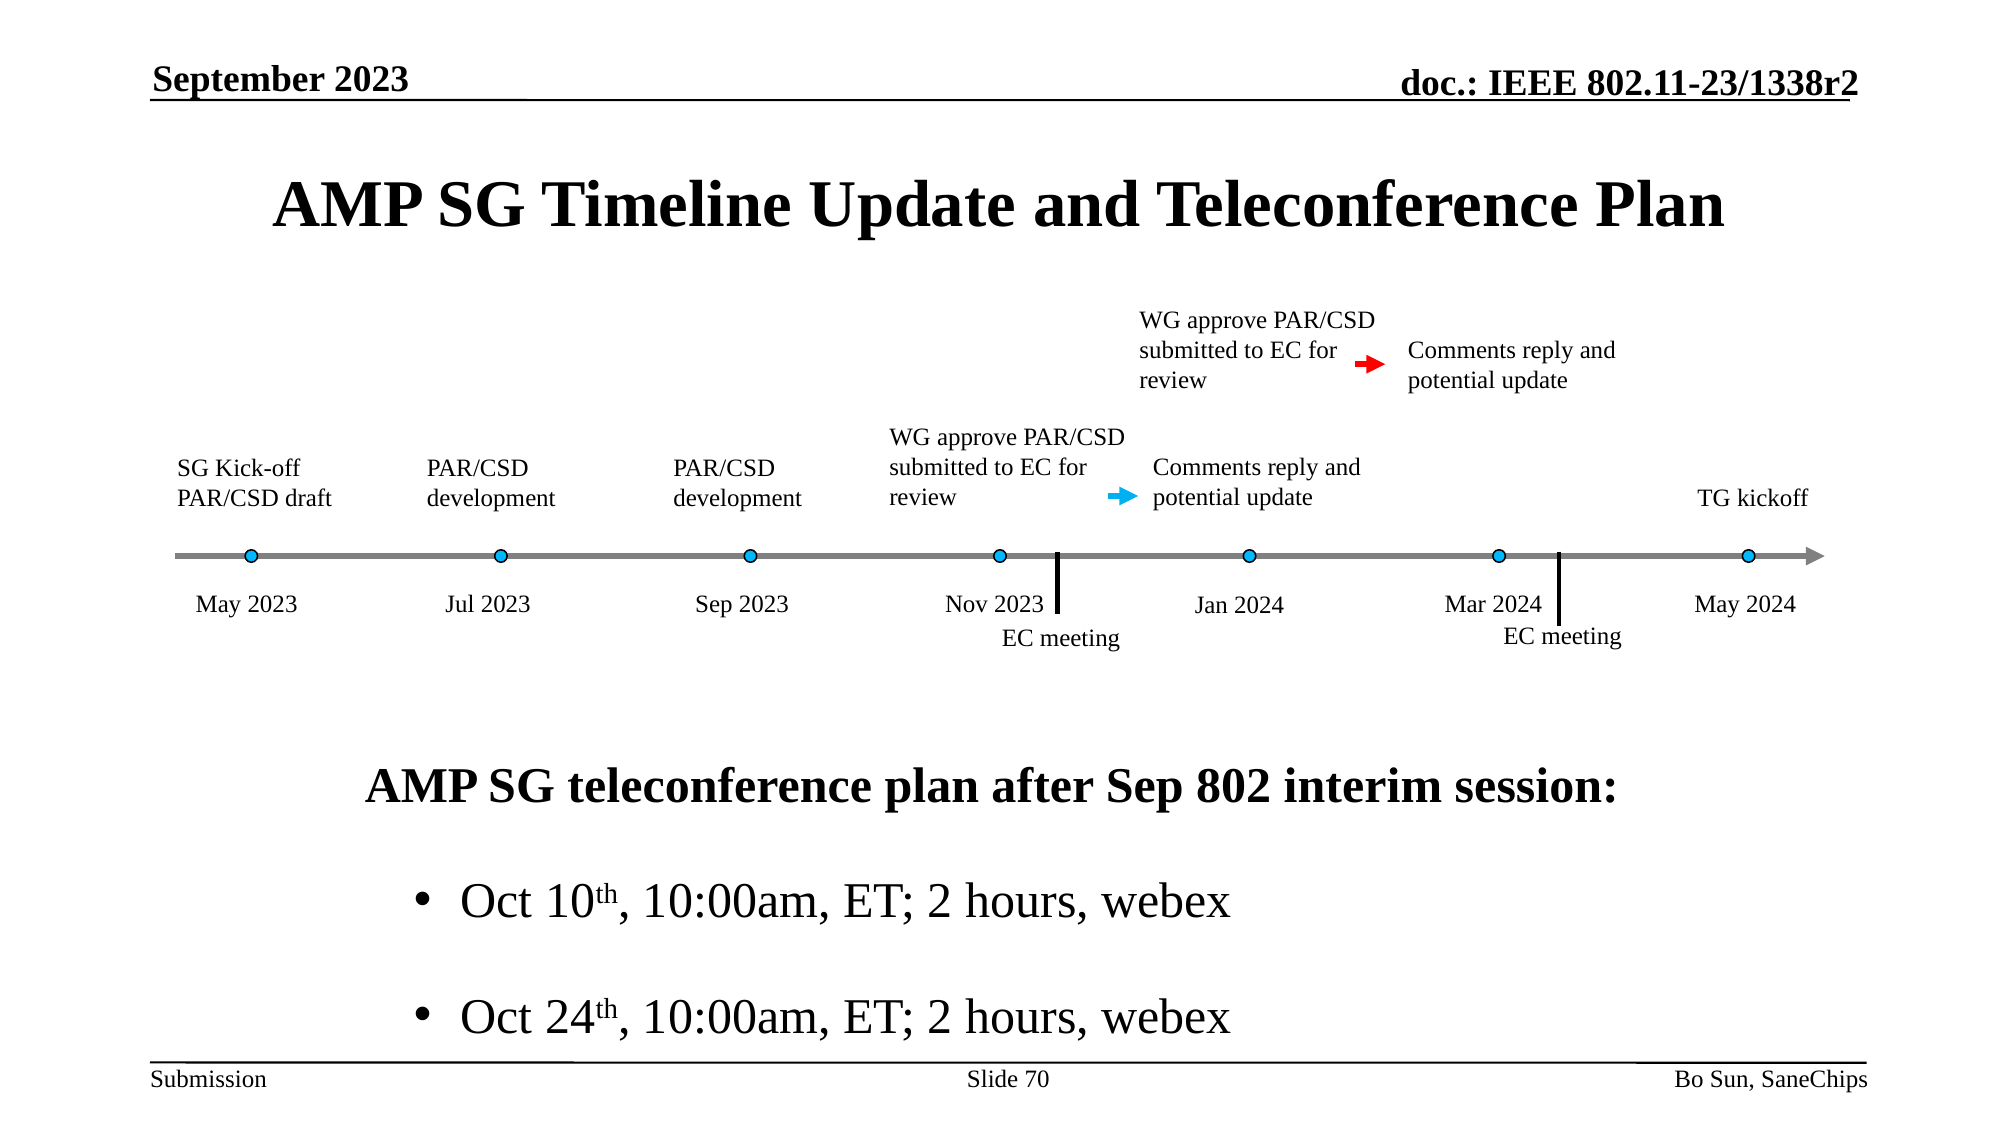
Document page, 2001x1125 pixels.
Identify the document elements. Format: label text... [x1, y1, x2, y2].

title AMP SG Timeline Update and Teleconference Plan [149, 112, 1850, 288]
footer Bo Sun, SaneChips [1171, 1061, 1869, 1093]
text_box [161, 295, 1846, 660]
slide_number Slide 70 [950, 1061, 1067, 1123]
text_box AMP SG teleconference plan after Sep 802 interim session: Oct 10th, 10:00am, ET; 2 hours, webex Oct 24th, 10:00am, ET; 2 hours, webex [350, 715, 1685, 1063]
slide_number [152, 54, 563, 100]
